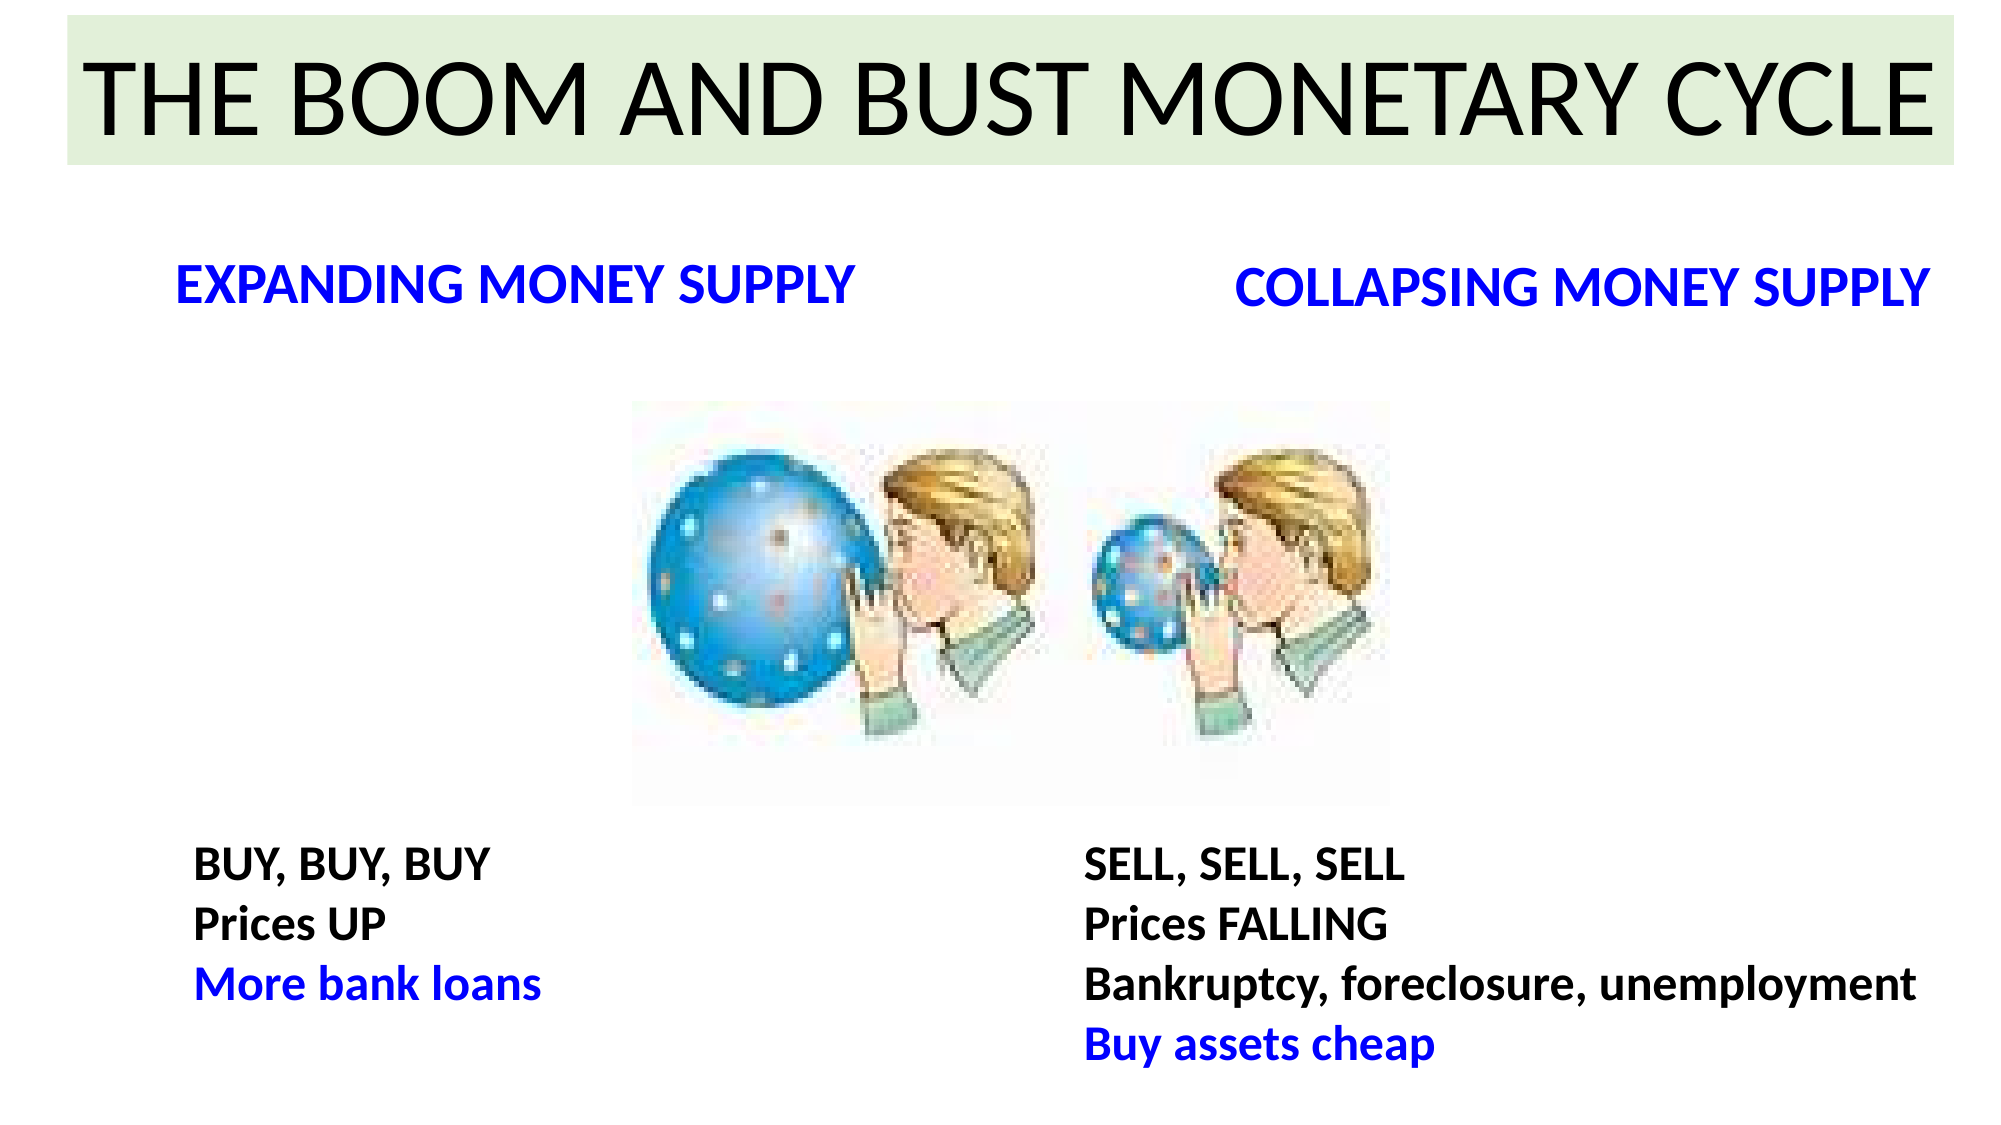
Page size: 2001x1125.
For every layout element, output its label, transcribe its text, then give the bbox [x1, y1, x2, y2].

text_box COLLAPSING MONEY SUPPLY [1220, 241, 1946, 326]
text_box BUY, BUY, BUY Prices UP More bank loans [178, 822, 596, 1018]
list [632, 401, 1390, 806]
text_box EXPANDING MONEY SUPPLY [160, 237, 871, 323]
text_box THE BOOM AND BUST MONETARY CYCLE [67, 15, 1954, 165]
text_box SELL, SELL, SELL Prices FALLING Bankruptcy, foreclosure, unemployment Buy assets cheap [1069, 822, 1964, 1078]
